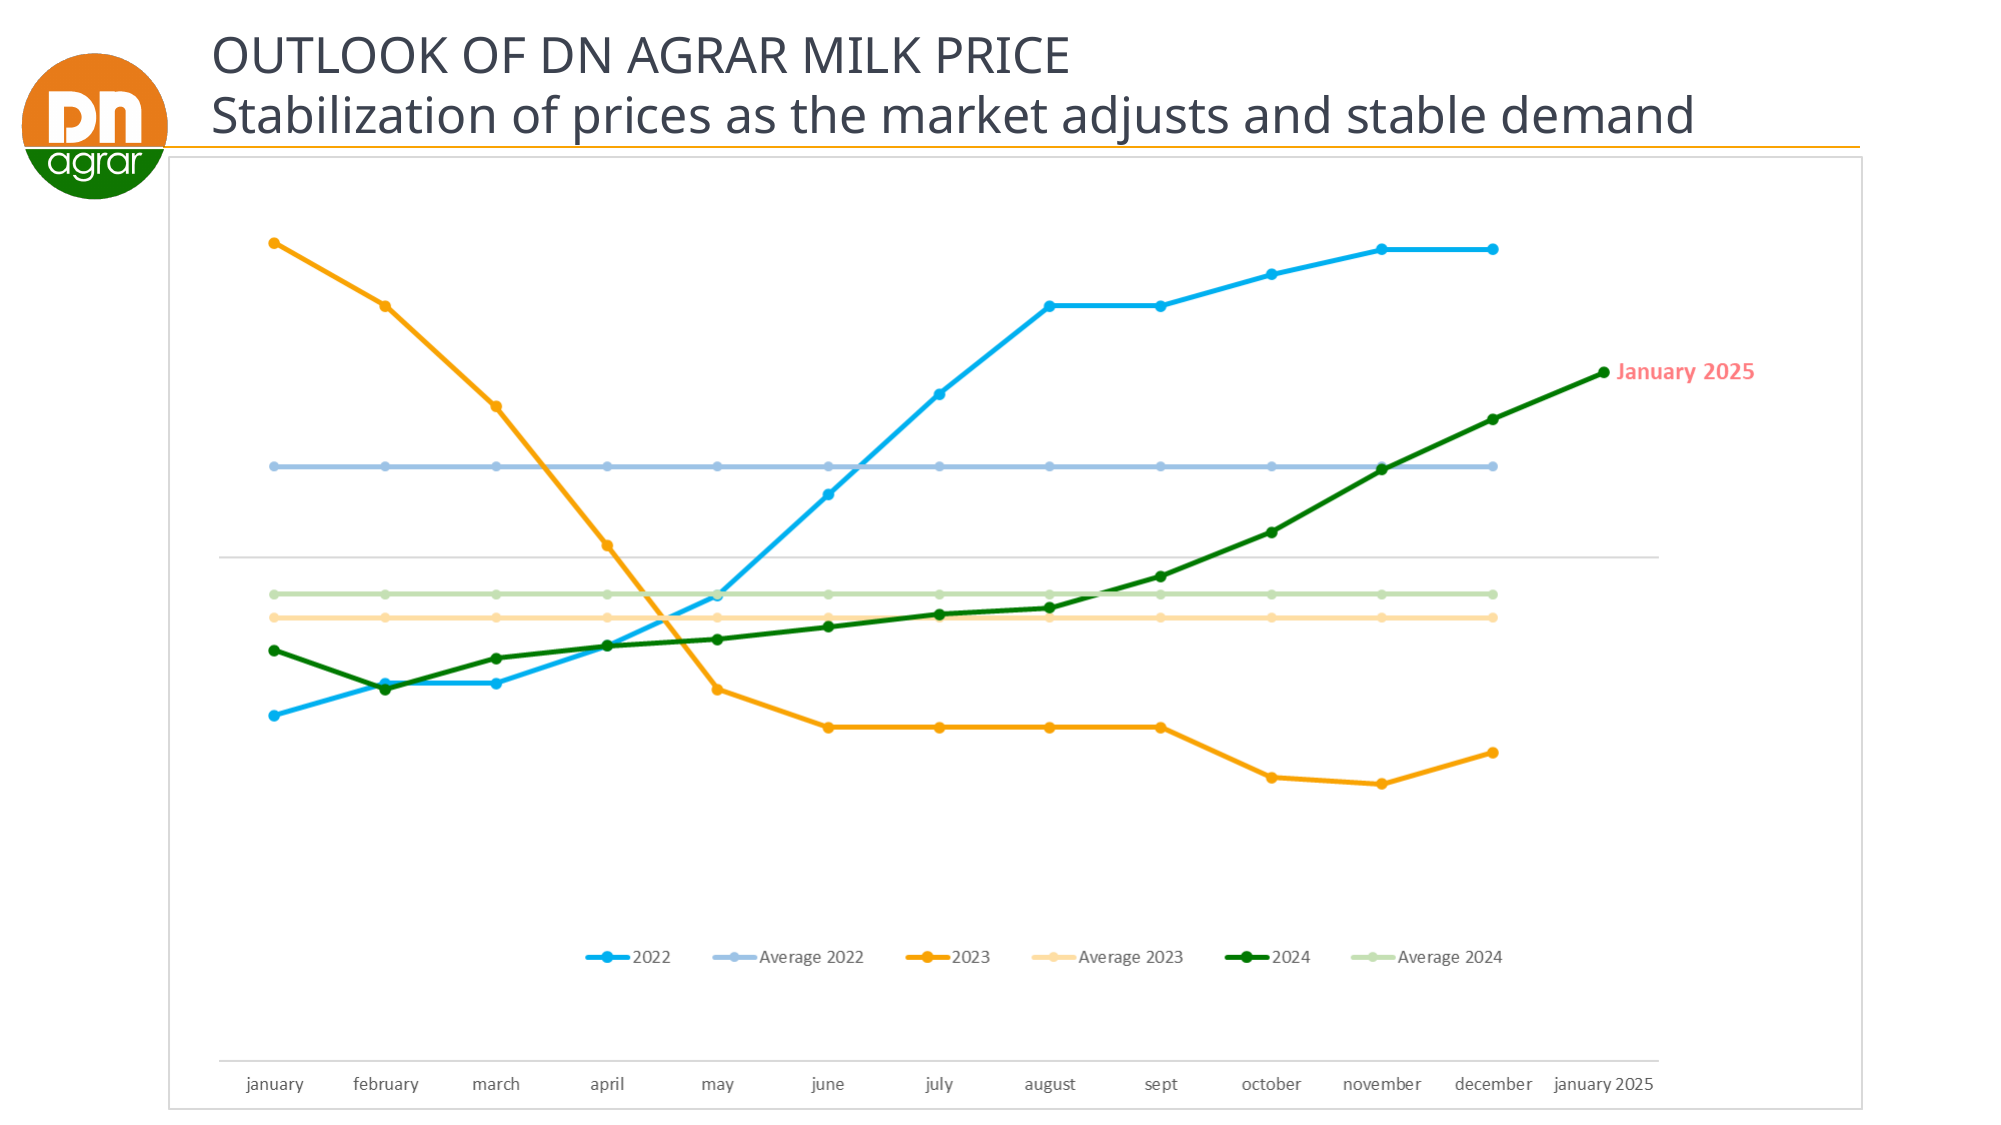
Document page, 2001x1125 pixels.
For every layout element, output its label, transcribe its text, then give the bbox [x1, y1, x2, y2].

text_box OUTLOOK OF DN AGRAR MILK PRICE Stabilization of prices as the market adjusts and stable demand [196, 15, 1861, 147]
picture [19, 51, 1863, 1110]
text_box [0, 1028, 2000, 1125]
